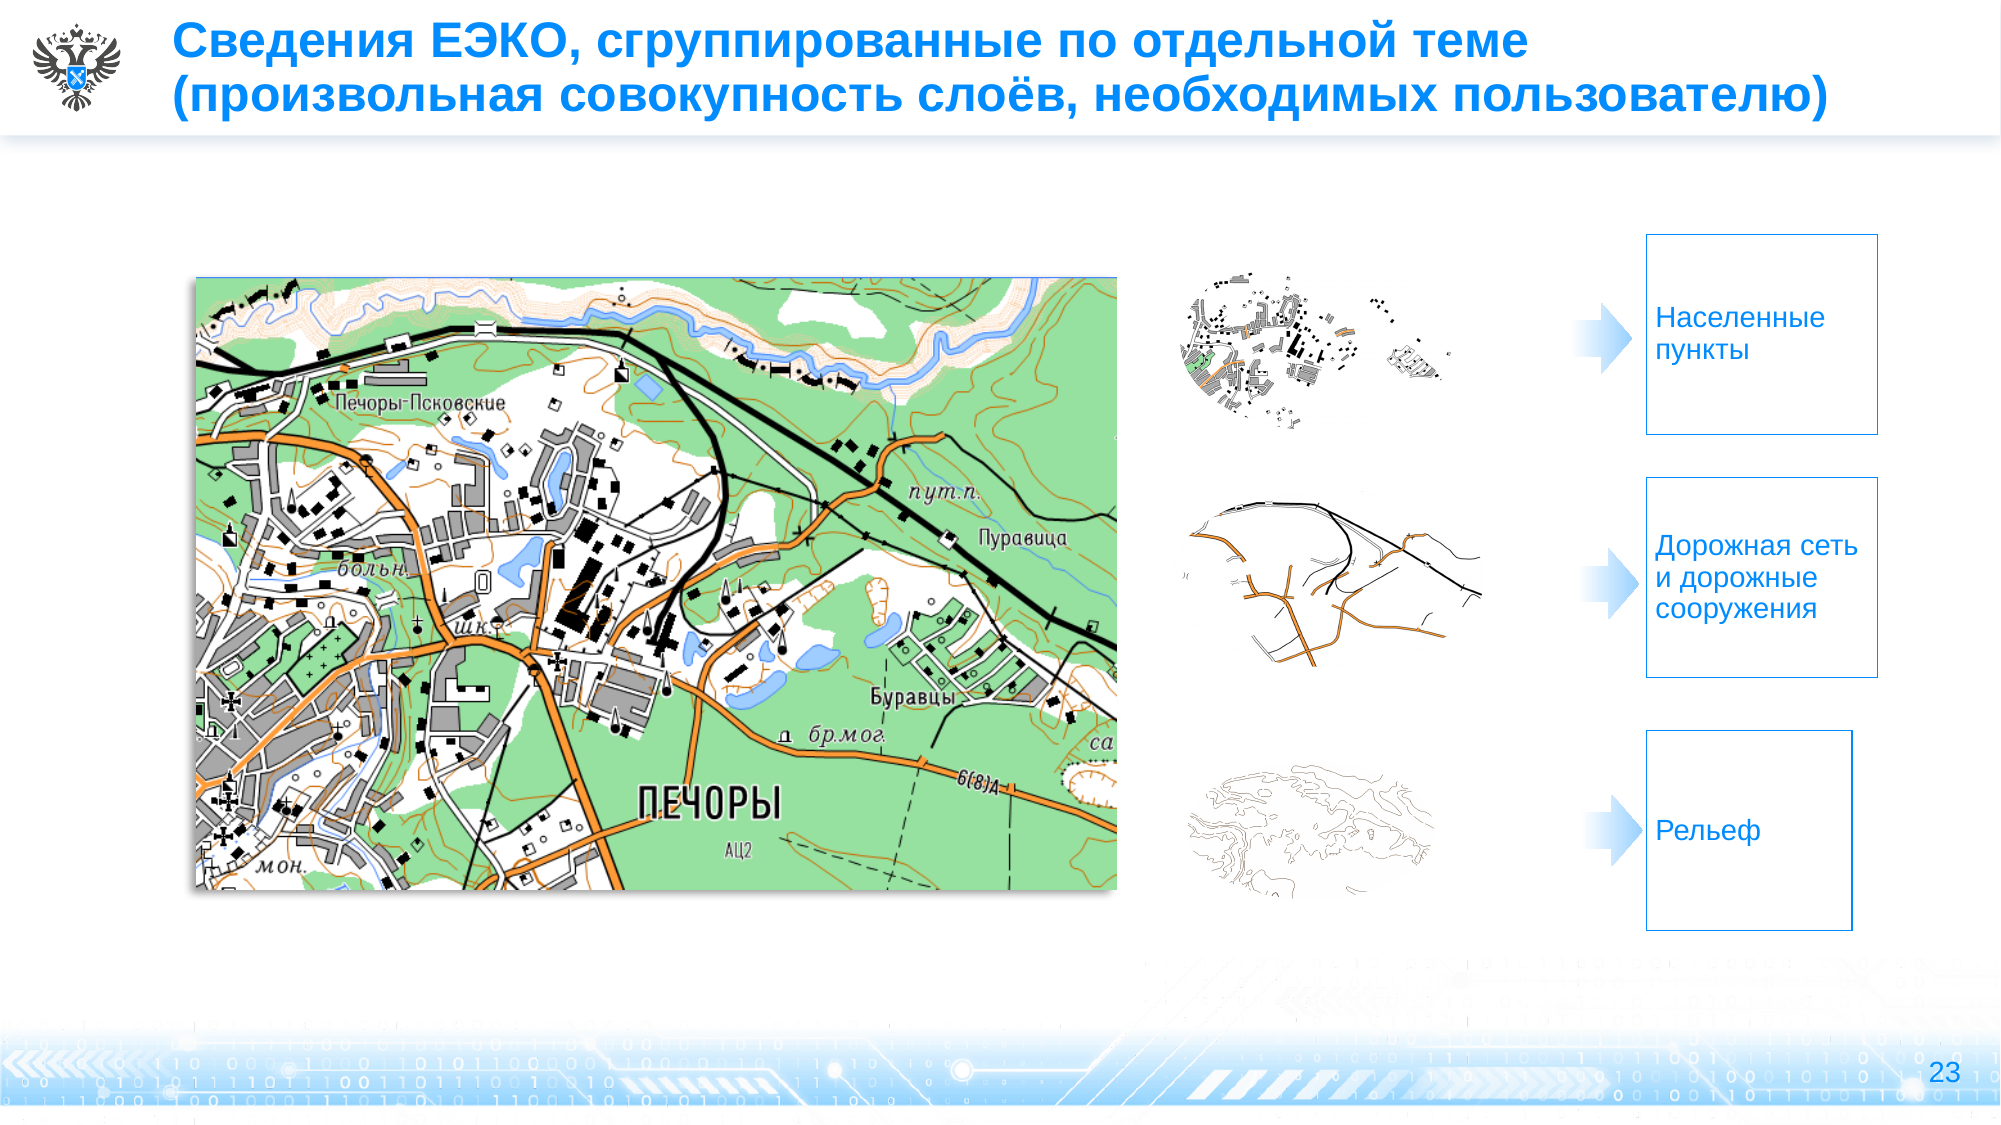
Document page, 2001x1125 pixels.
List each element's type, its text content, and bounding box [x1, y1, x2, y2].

text_box [1569, 300, 1634, 377]
text_box Дорожная сеть и дорожные сооружения [1646, 477, 1878, 678]
text_box Населенные пункты [1646, 234, 1878, 435]
text_box [1187, 761, 1435, 900]
text_box [1576, 545, 1641, 623]
title Сведения ЕЭКО, сгруппированные по отдельной теме (произвольная совокупность слоёв, необходимых пользователю) [157, 0, 1886, 138]
picture [0, 958, 2000, 1125]
picture [28, 23, 129, 114]
slide_number 23 [1526, 1041, 1977, 1102]
text_box [1180, 253, 1455, 431]
text_box [1579, 792, 1645, 869]
text_box [1170, 489, 1485, 667]
picture [196, 277, 1117, 890]
text_box Рельеф [1646, 730, 1853, 931]
